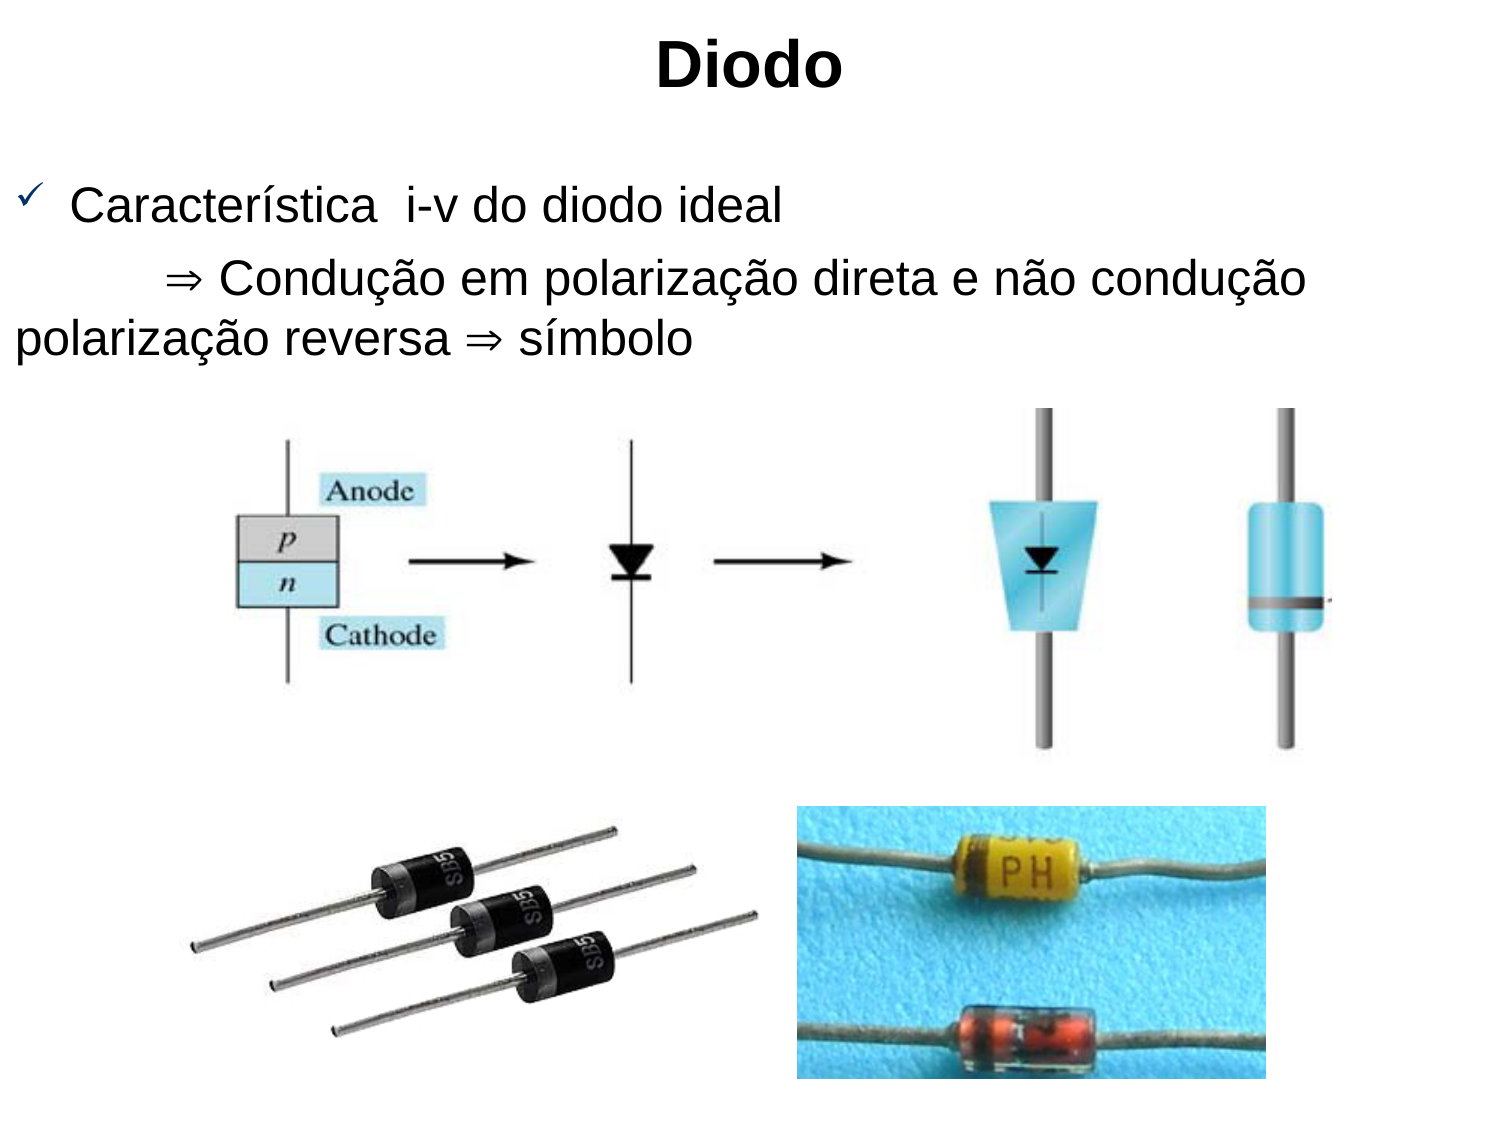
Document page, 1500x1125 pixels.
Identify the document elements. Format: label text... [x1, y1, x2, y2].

title Diodo [0, 19, 1500, 106]
picture [159, 812, 770, 1073]
picture [167, 408, 1333, 764]
list Característica i-v do diodo ideal  Condução em polarização direta e não condução polarização reversa  símbolo [0, 165, 1500, 375]
picture [796, 806, 1267, 1079]
